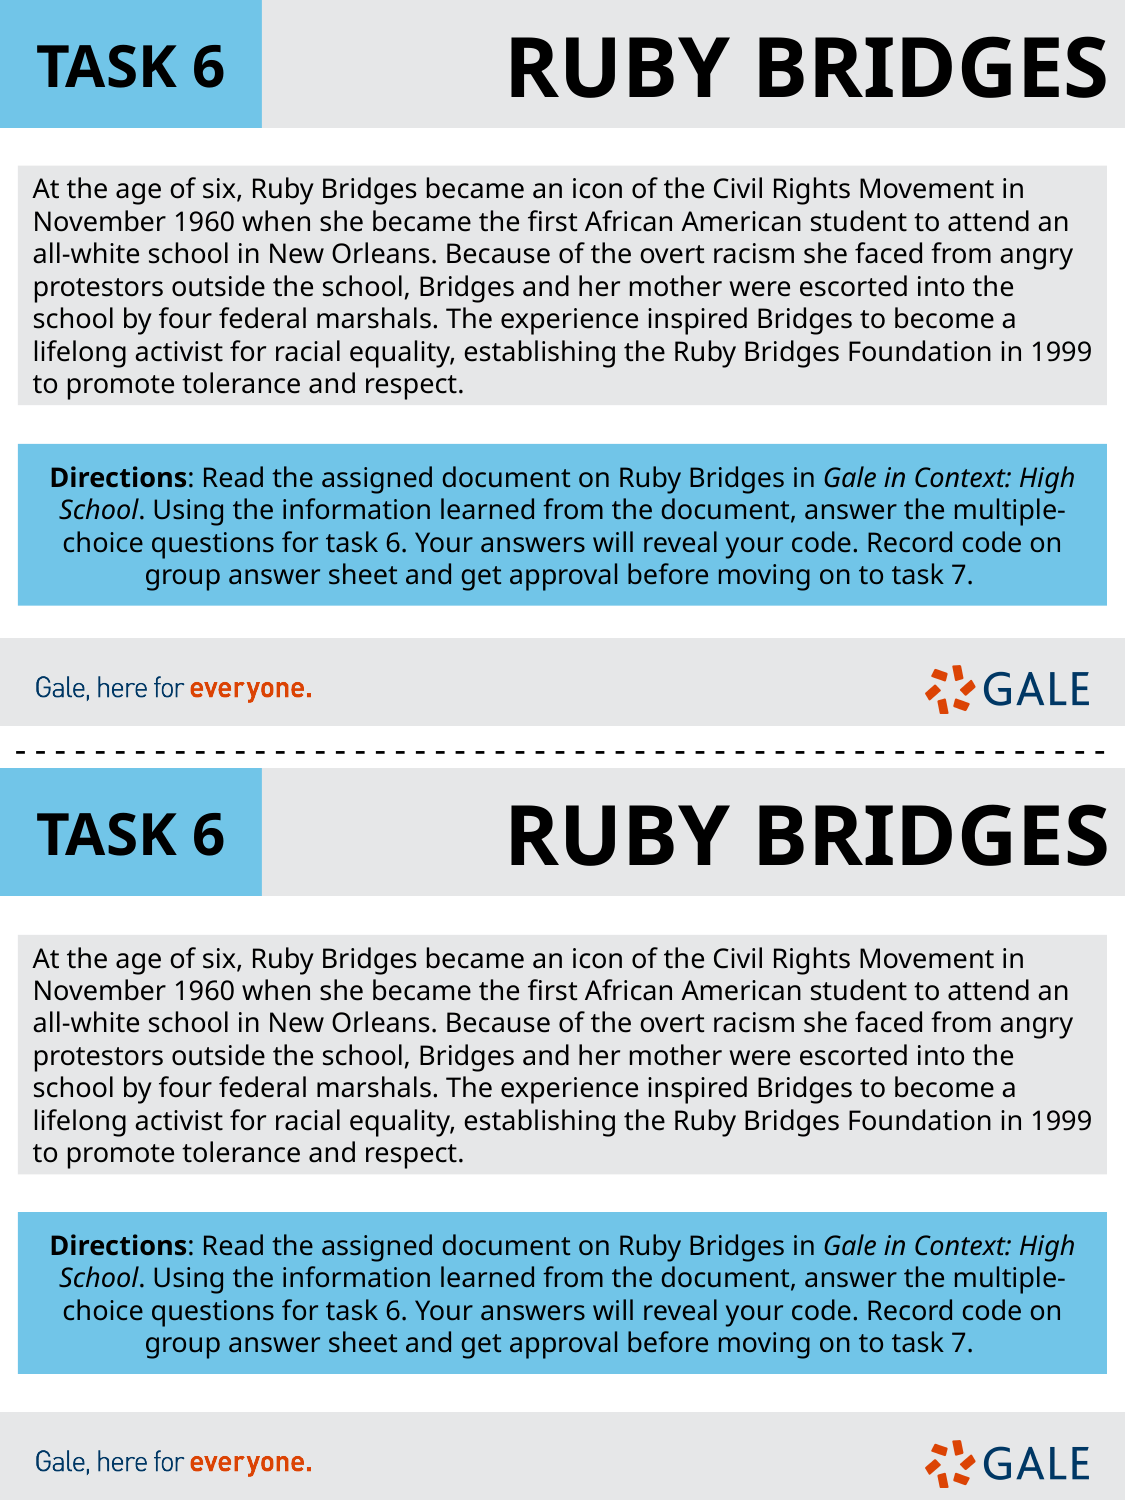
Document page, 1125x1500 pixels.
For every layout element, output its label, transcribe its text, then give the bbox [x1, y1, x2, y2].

text_box TASK 6 [0, 779, 261, 897]
text_box Directions: Read the assigned document on Ruby Bridges in Gale in Context: High School. Using the information learned from the document, answer the multiple-choice questions for task 6. Your answers will reveal your code. Record code on group answer sheet and get approval before moving on to task 7. [17, 443, 1108, 607]
picture [36, 1450, 311, 1477]
text_box - - - - - - - - - - - - - - - - - - - - - - - - - - - - - - - - - - - - - - - - - - - - - - - - - - - - - - - [0, 718, 1125, 779]
text_box Directions: Read the assigned document on Ruby Bridges in Gale in Context: High School. Using the information learned from the document, answer the multiple-choice questions for task 6. Your answers will reveal your code. Record code on group answer sheet and get approval before moving on to task 7. [17, 1211, 1108, 1375]
picture [925, 665, 1089, 714]
text_box RUBY BRIDGES [261, 779, 1125, 897]
text_box At the age of six, Ruby Bridges became an icon of the Civil Rights Movement in November 1960 when she became the first African American student to attend an all-white school in New Orleans. Because of the overt racism she faced from angry protestors outside the school, Bridges and her mother were escorted into the school by four federal marshals. The experience inspired Bridges to become a lifelong activist for racial equality, establishing the Ruby Bridges Foundation in 1999 to promote tolerance and respect. [17, 165, 1108, 406]
text_box At the age of six, Ruby Bridges became an icon of the Civil Rights Movement in November 1960 when she became the first African American student to attend an all-white school in New Orleans. Because of the overt racism she faced from angry protestors outside the school, Bridges and her mother were escorted into the school by four federal marshals. The experience inspired Bridges to become a lifelong activist for racial equality, establishing the Ruby Bridges Foundation in 1999 to promote tolerance and respect. [17, 934, 1108, 1175]
picture [925, 1440, 1089, 1488]
text_box [0, 1411, 1125, 1500]
picture [36, 676, 311, 703]
text_box [0, 637, 1125, 718]
text_box TASK 6 [0, 0, 261, 129]
text_box RUBY BRIDGES [261, 0, 1125, 129]
